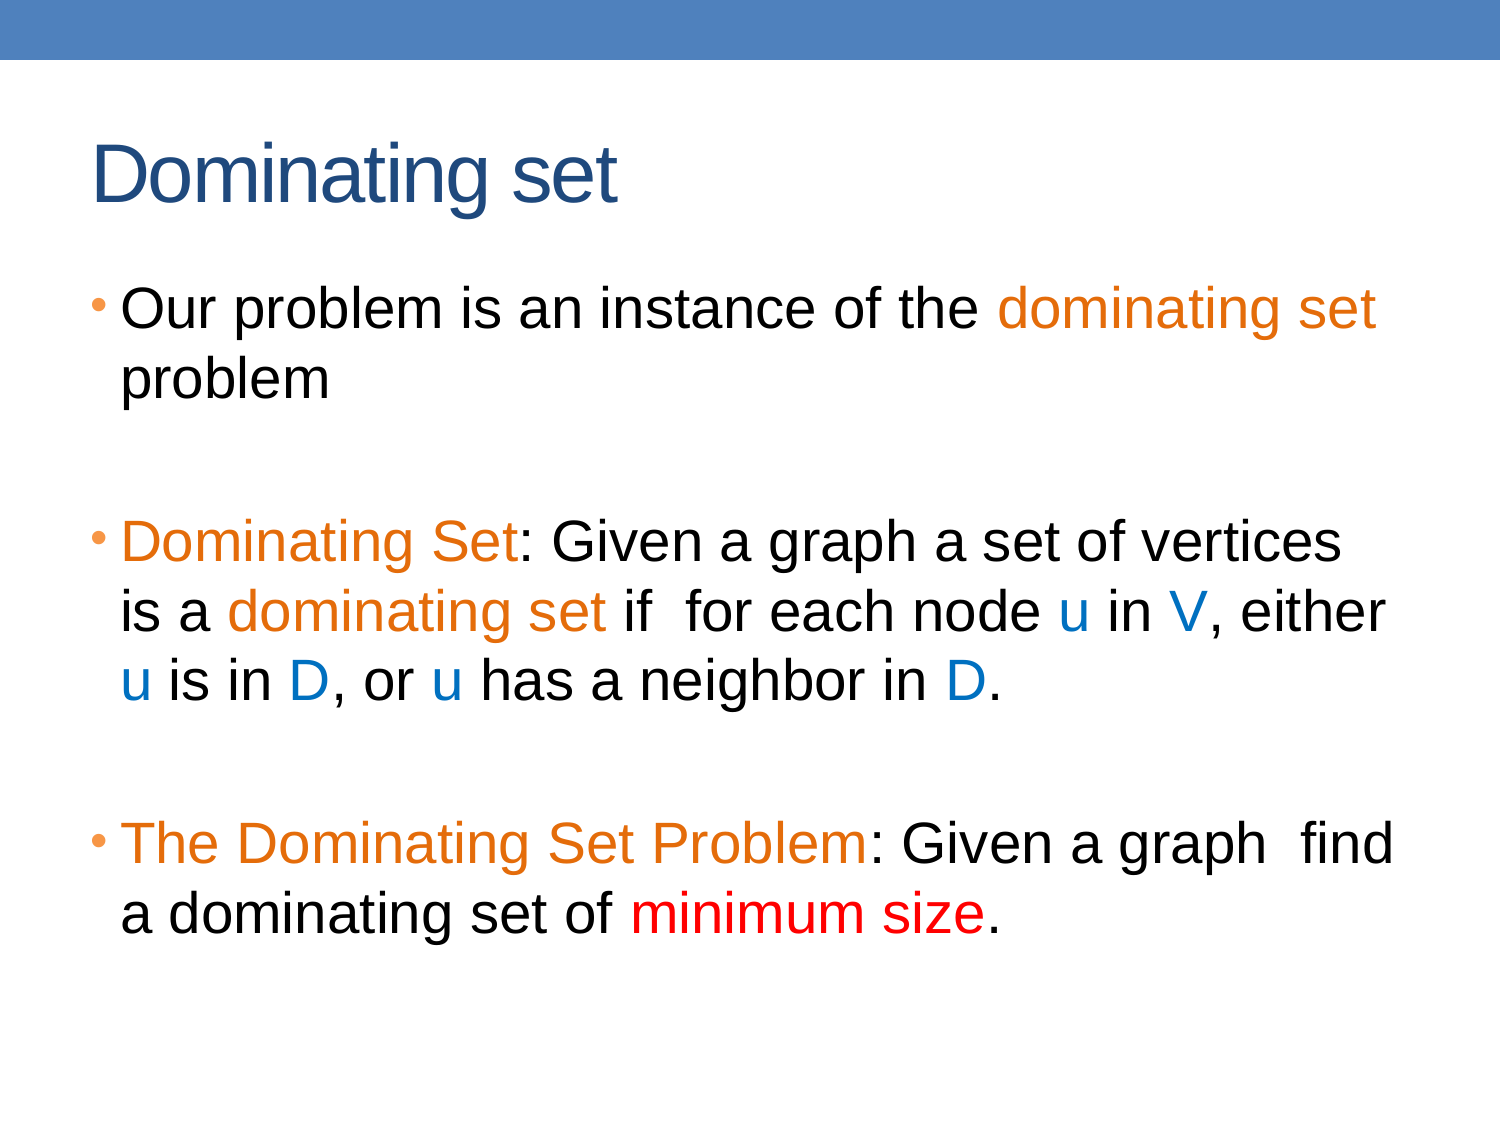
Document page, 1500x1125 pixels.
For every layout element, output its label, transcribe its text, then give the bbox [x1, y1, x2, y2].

title Dominating set [75, 87, 1425, 250]
